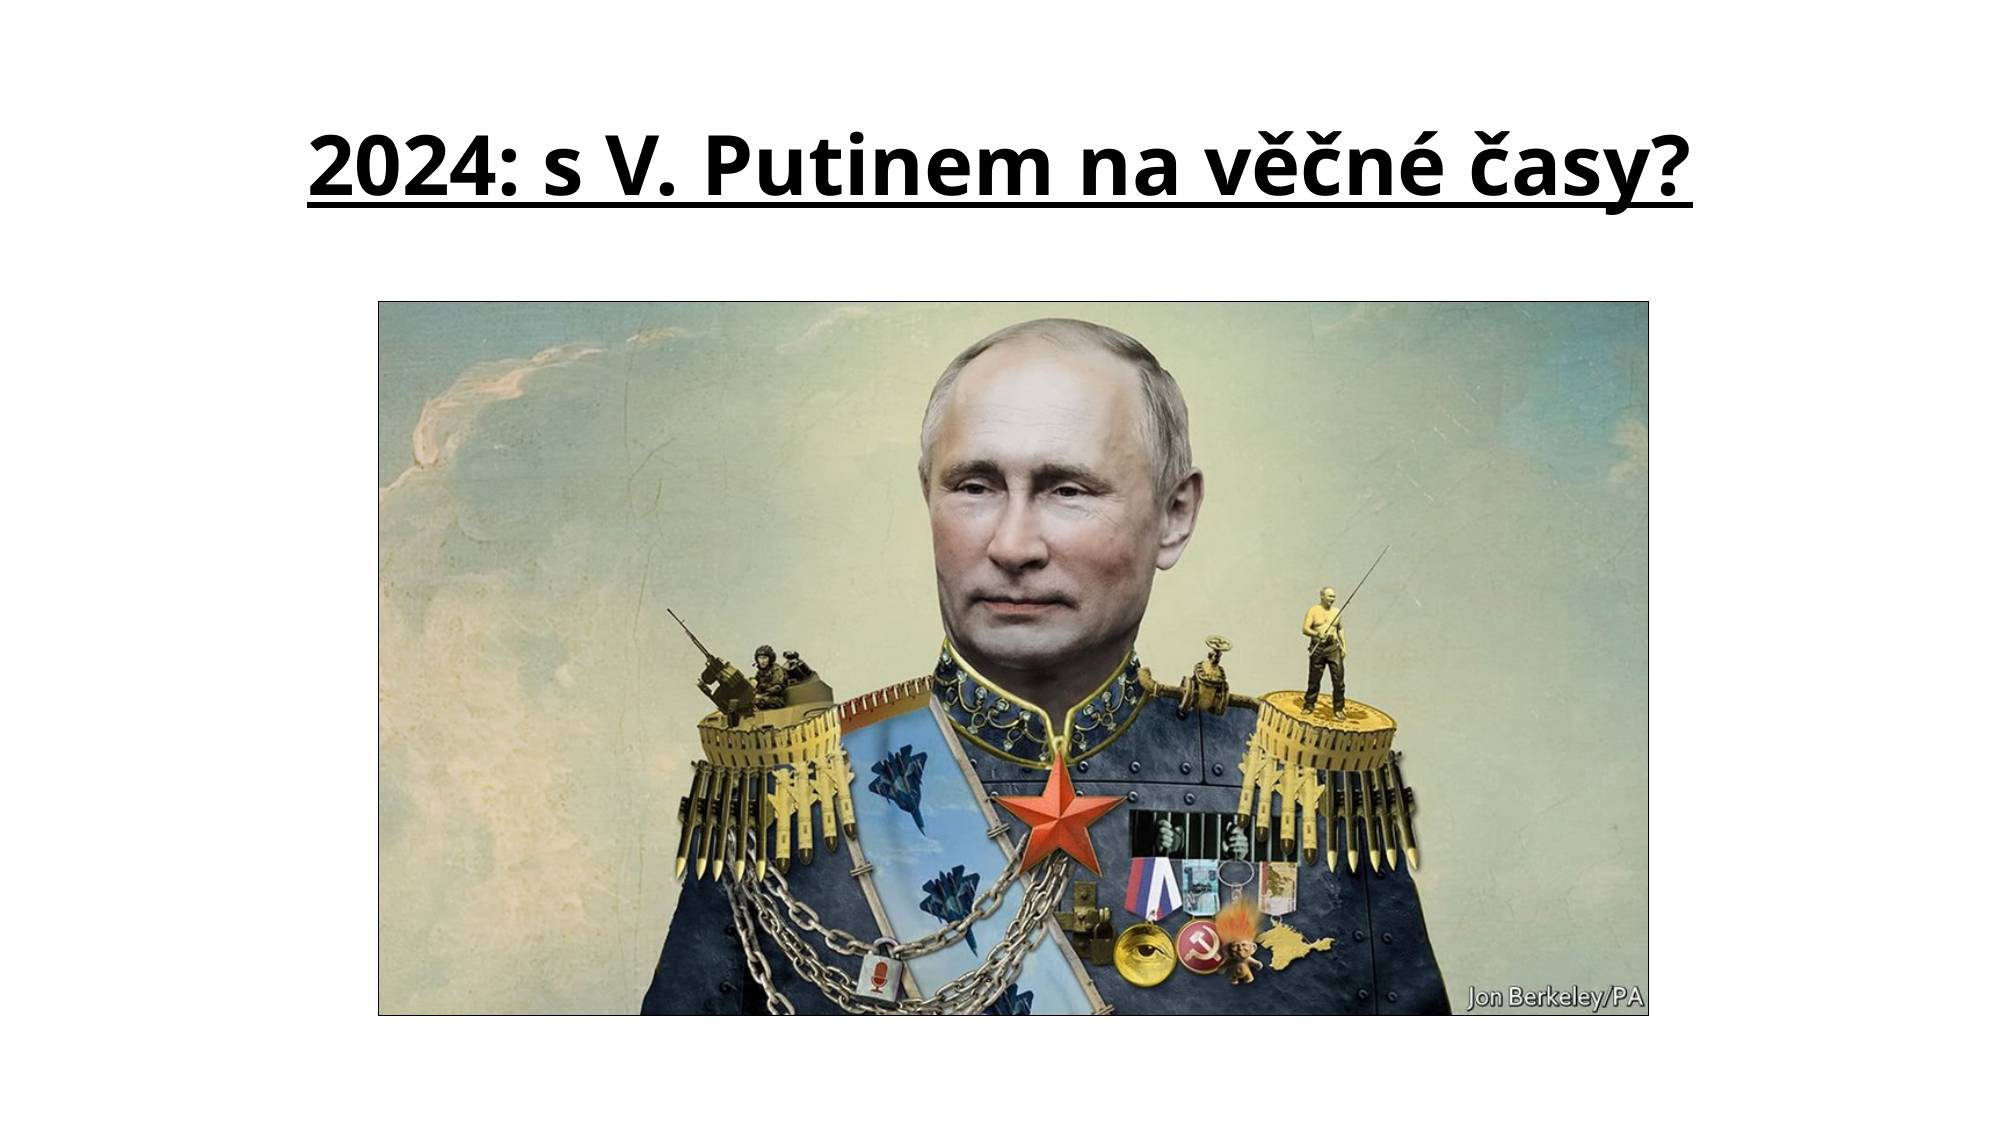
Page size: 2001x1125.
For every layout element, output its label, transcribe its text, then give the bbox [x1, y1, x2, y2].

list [378, 301, 1649, 1016]
title 2024: s V. Putinem na věčné časy? [137, 59, 1863, 278]
